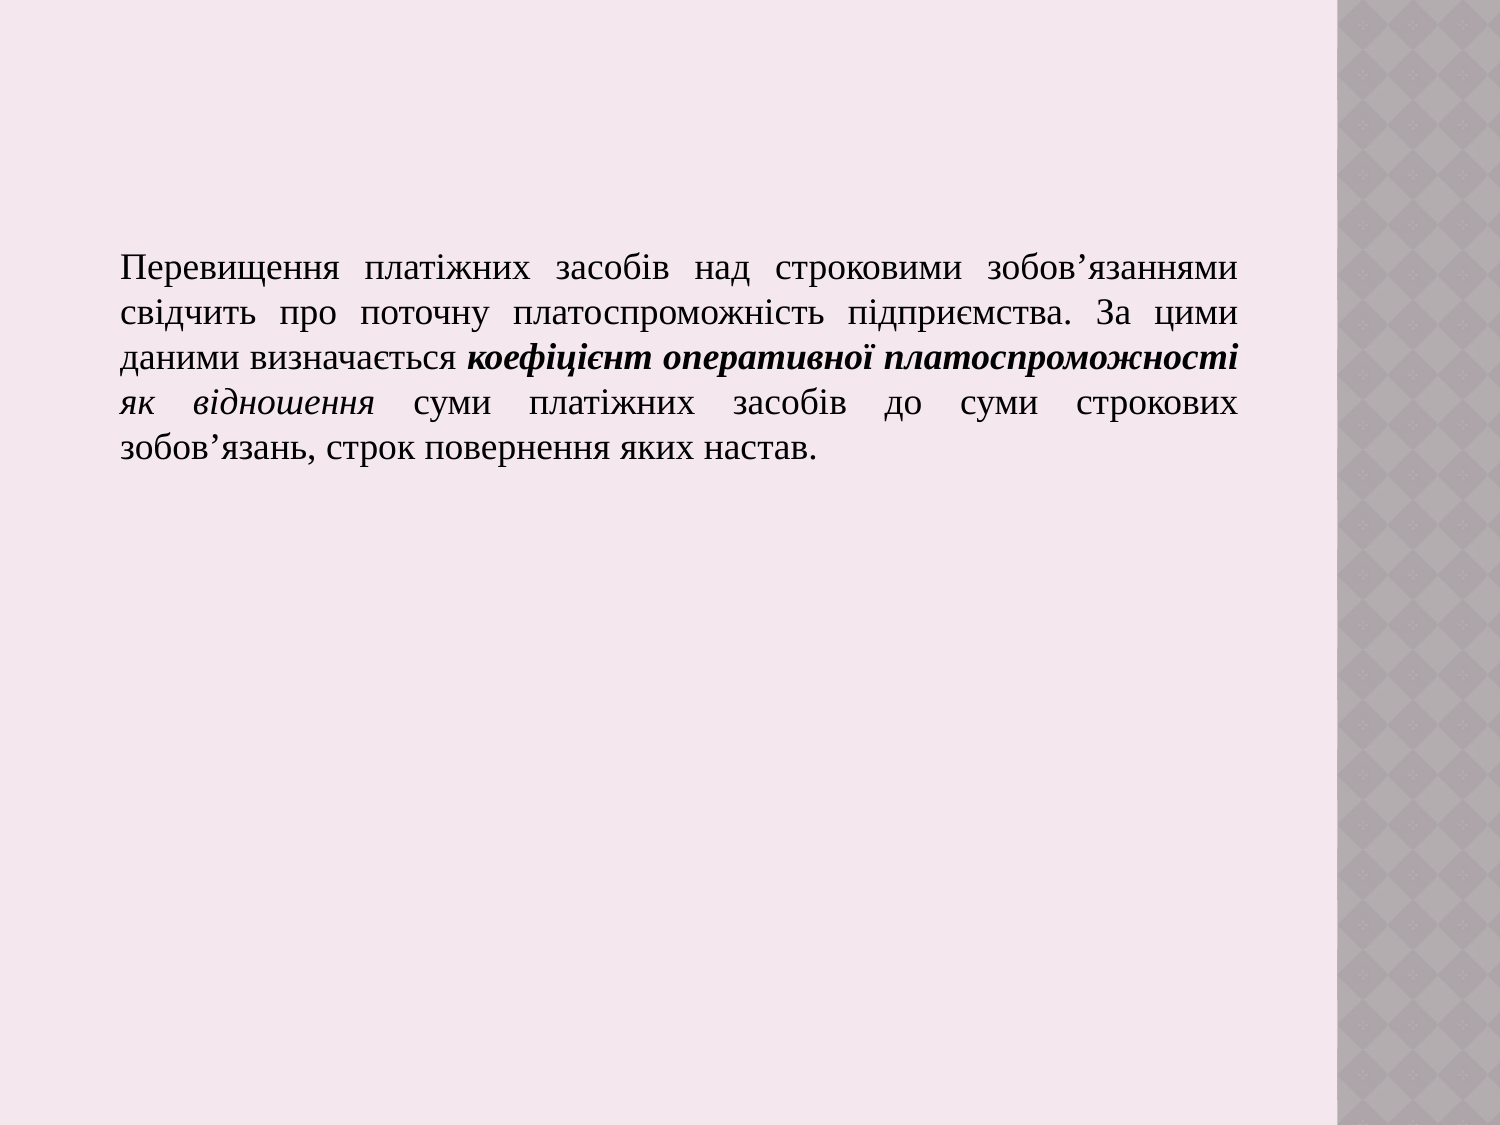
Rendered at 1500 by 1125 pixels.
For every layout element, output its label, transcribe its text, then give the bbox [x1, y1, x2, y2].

text_box Перевищення платіжних засобів над строковими зобов’язаннями свідчить про поточну платоспроможність підприємства. За цими даними визначається коефіцієнт оперативної платоспроможності як відношення суми платіжних засобів до суми строкових зобов’язань, строк повернення яких настав. [105, 234, 1254, 520]
